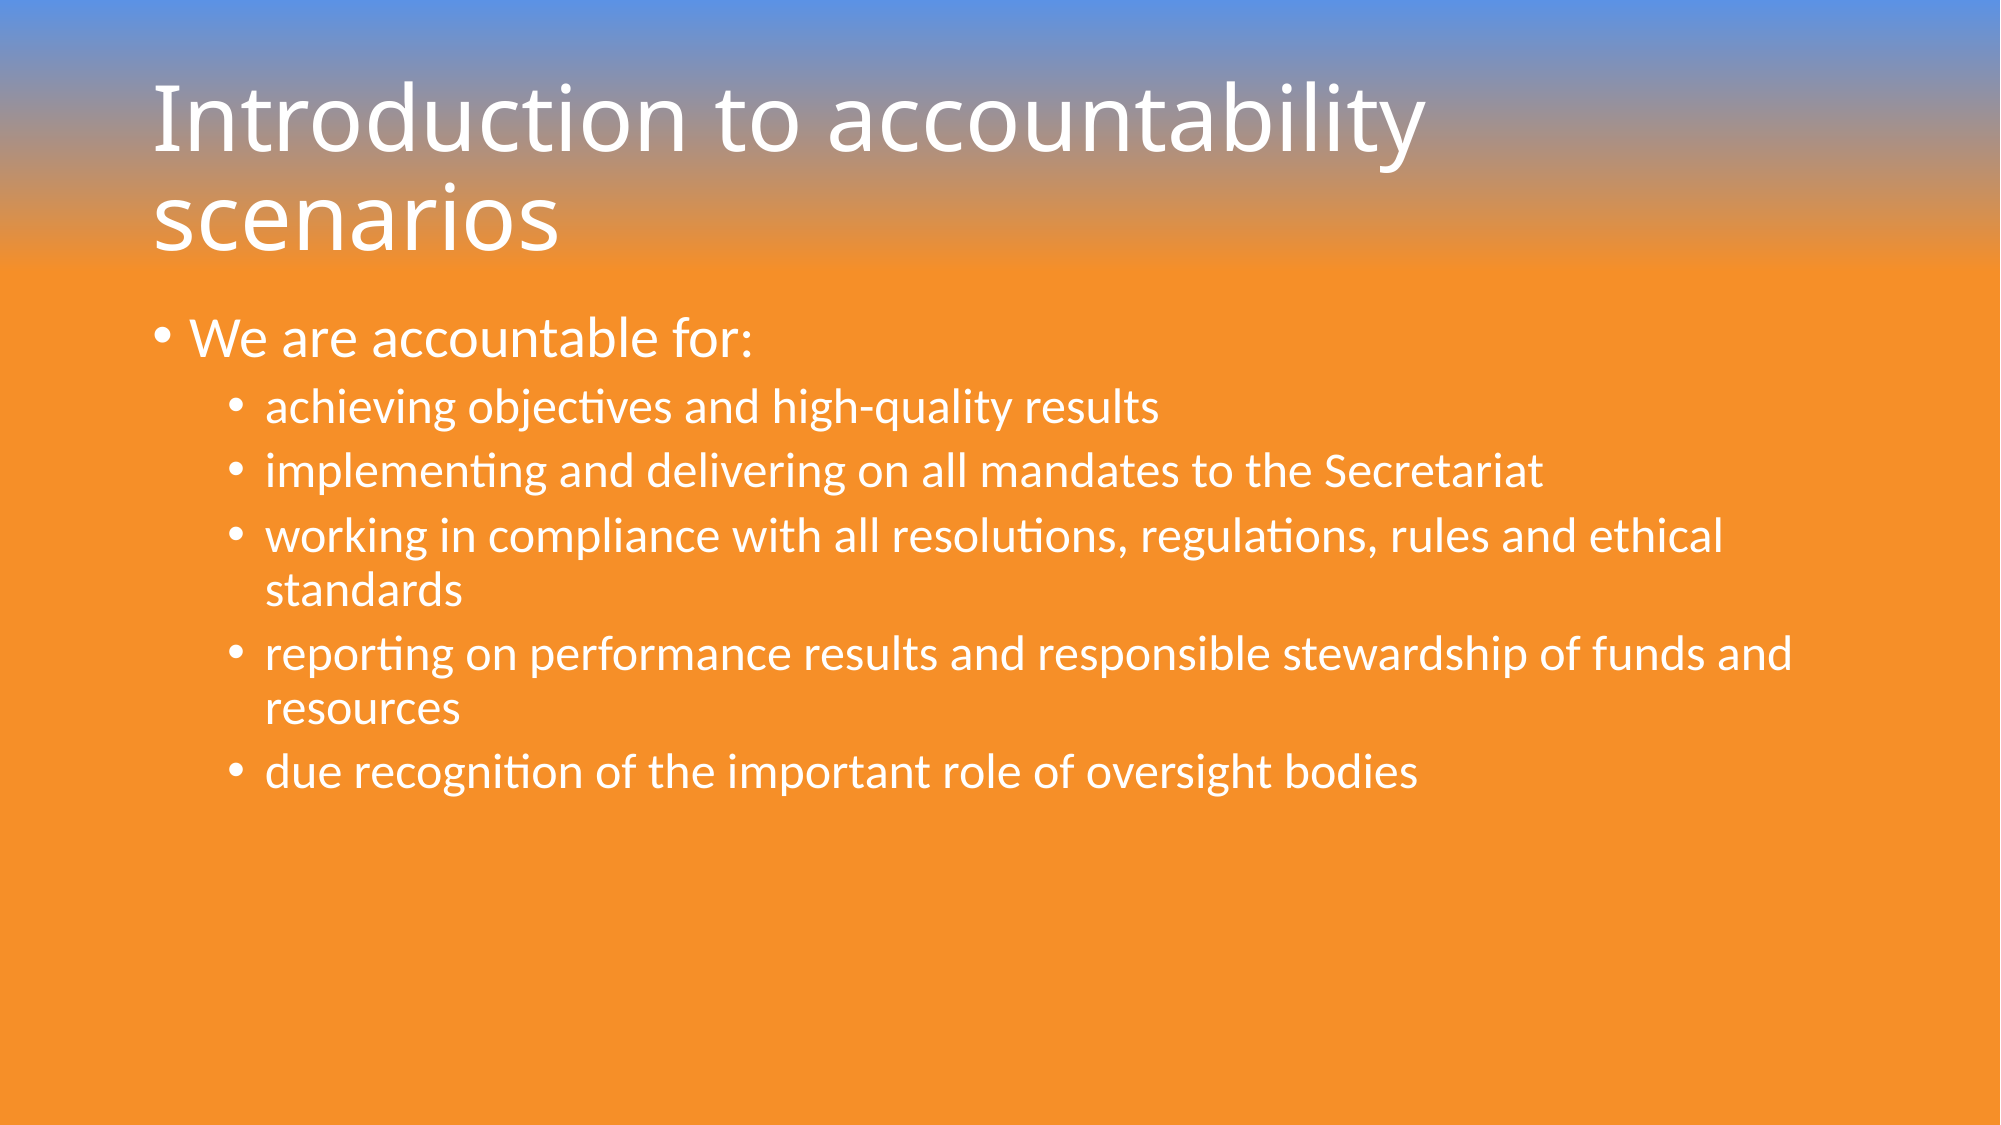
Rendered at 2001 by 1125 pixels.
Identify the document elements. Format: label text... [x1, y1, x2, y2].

list We are accountable for: achieving objectives and high-quality results implementing and delivering on all mandates to the Secretariat working in compliance with all resolutions, regulations, rules and ethical standards reporting on performance results and responsible stewardship of funds and resources due recognition of the important role of oversight bodies [137, 299, 1863, 1014]
title Introduction to accountability scenarios [137, 62, 1863, 280]
